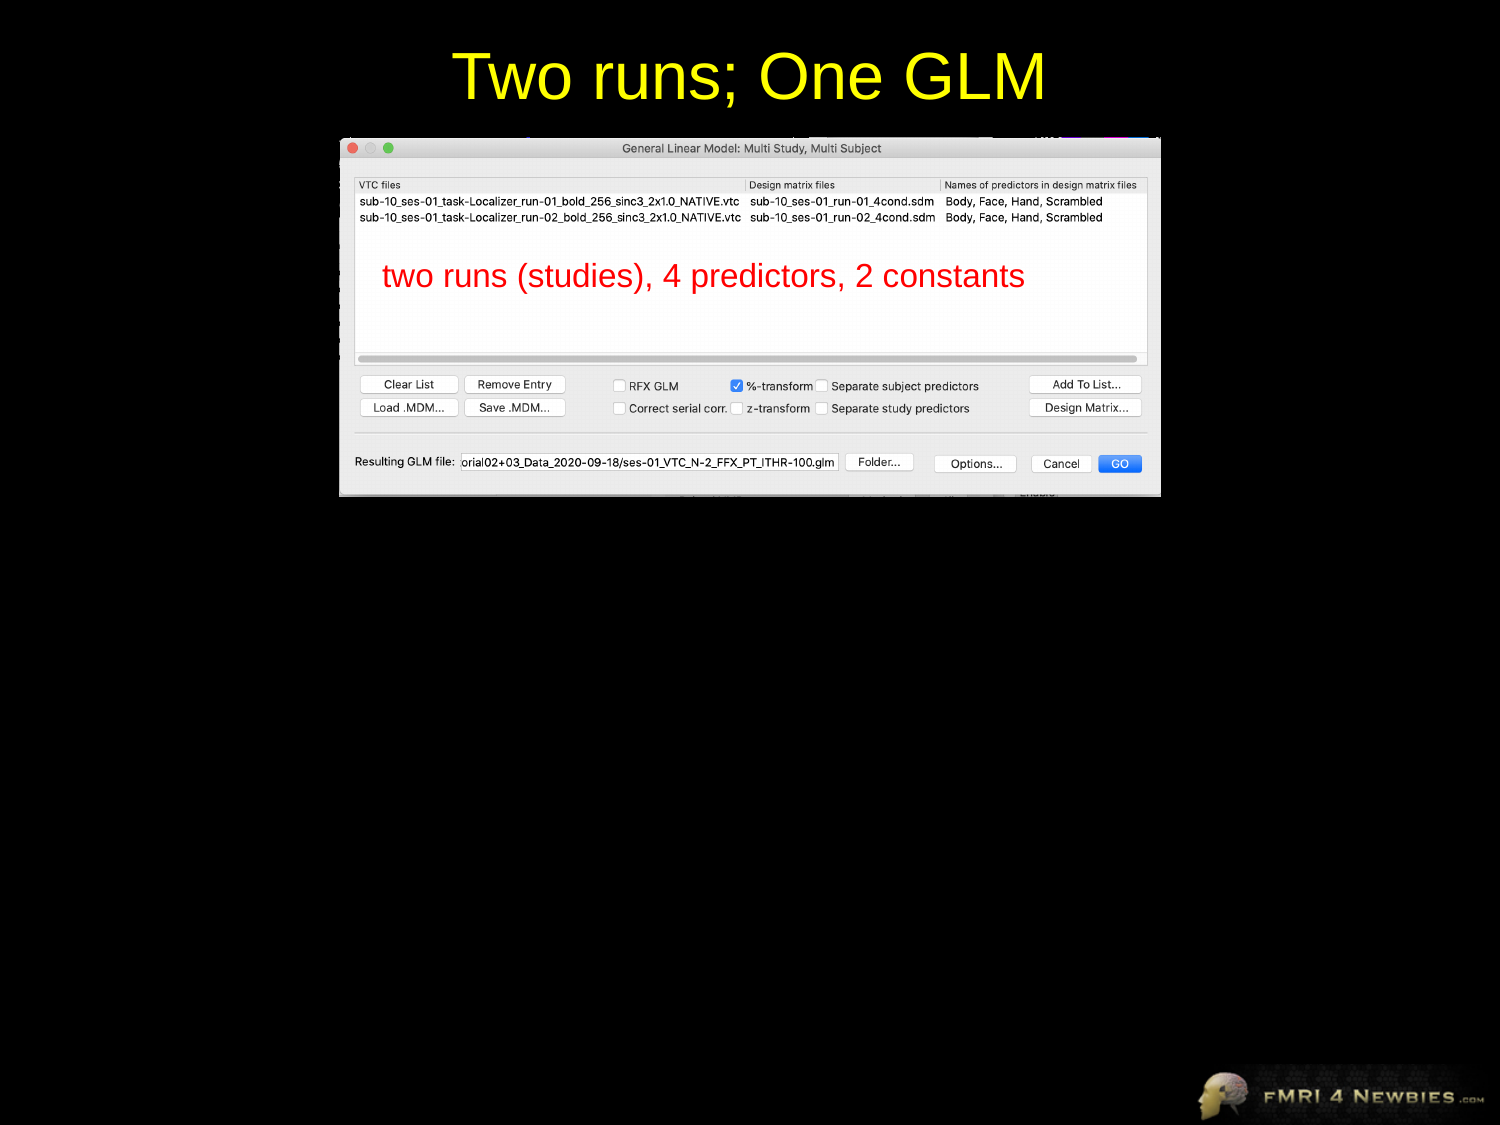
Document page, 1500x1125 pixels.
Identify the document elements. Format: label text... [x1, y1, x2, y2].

picture [339, 136, 1161, 498]
title Two runs; One GLM [112, 24, 1388, 121]
picture [1180, 1064, 1500, 1125]
